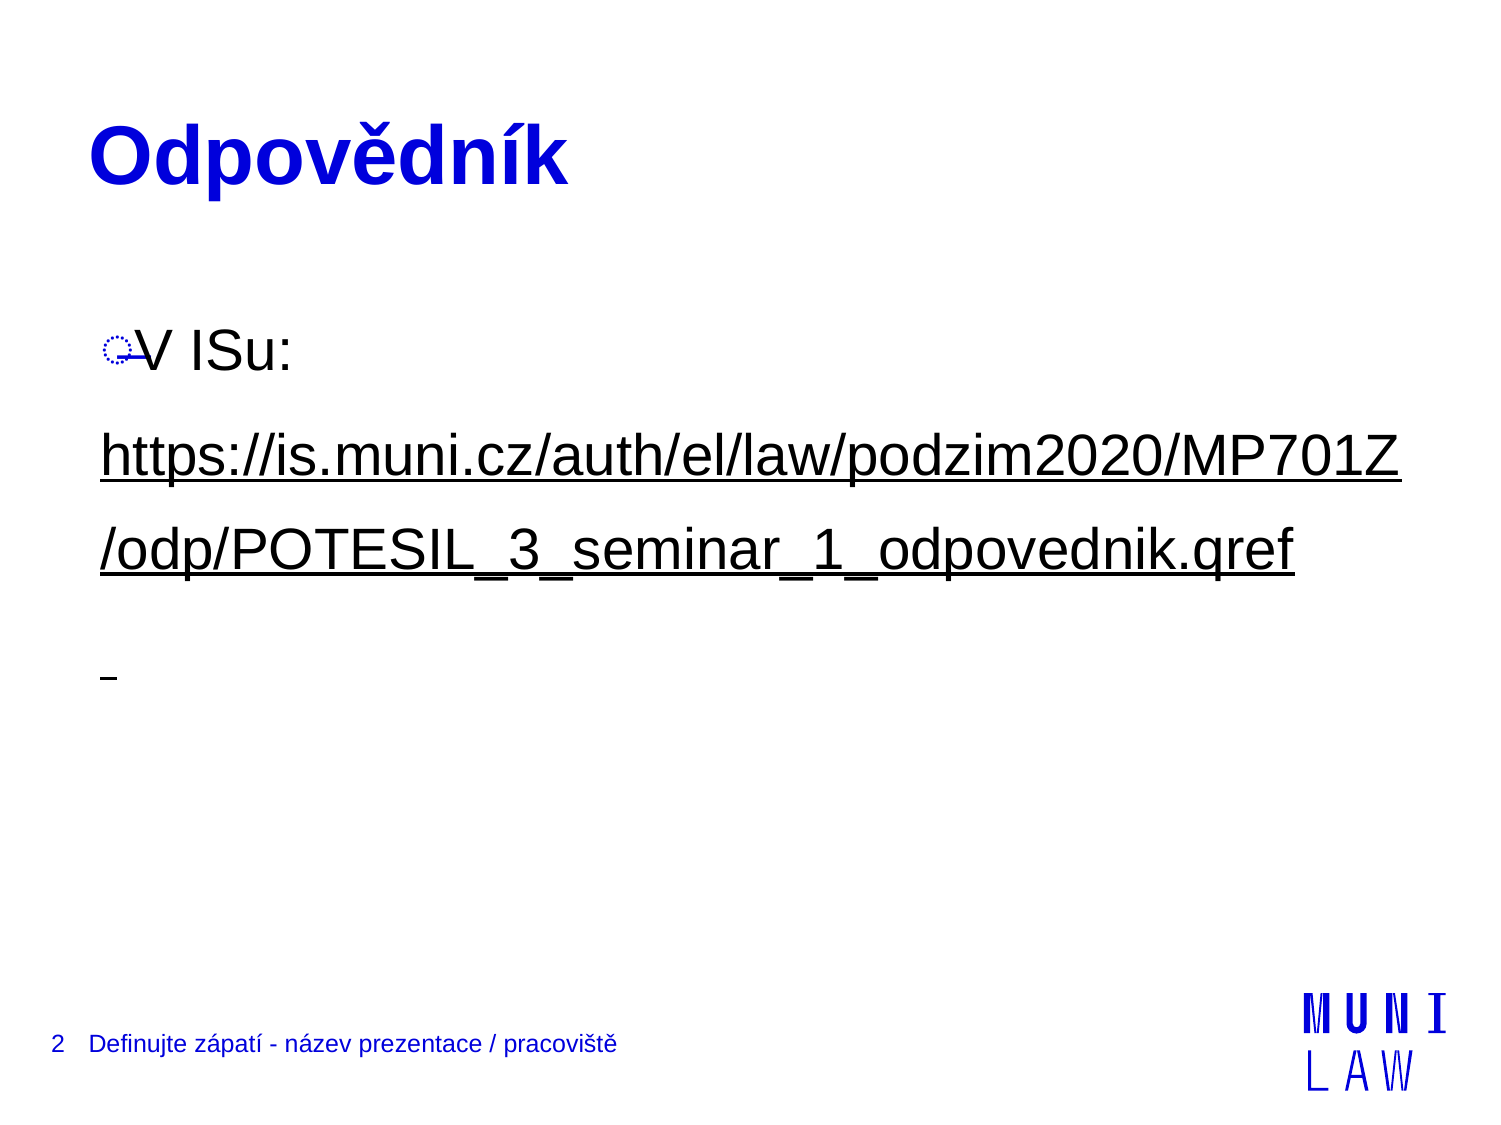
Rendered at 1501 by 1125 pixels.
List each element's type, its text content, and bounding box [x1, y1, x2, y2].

title Odpovědník [88, 118, 1412, 193]
list V ISu: https://is.muni.cz/auth/el/law/podzim2020/MP701Z/odp/POTESIL_3_seminar_1_odpovednik.qref [88, 277, 1412, 957]
slide_number 2 [50, 1021, 82, 1063]
footer Definujte zápatí - název prezentace / pracoviště [88, 1021, 1064, 1063]
